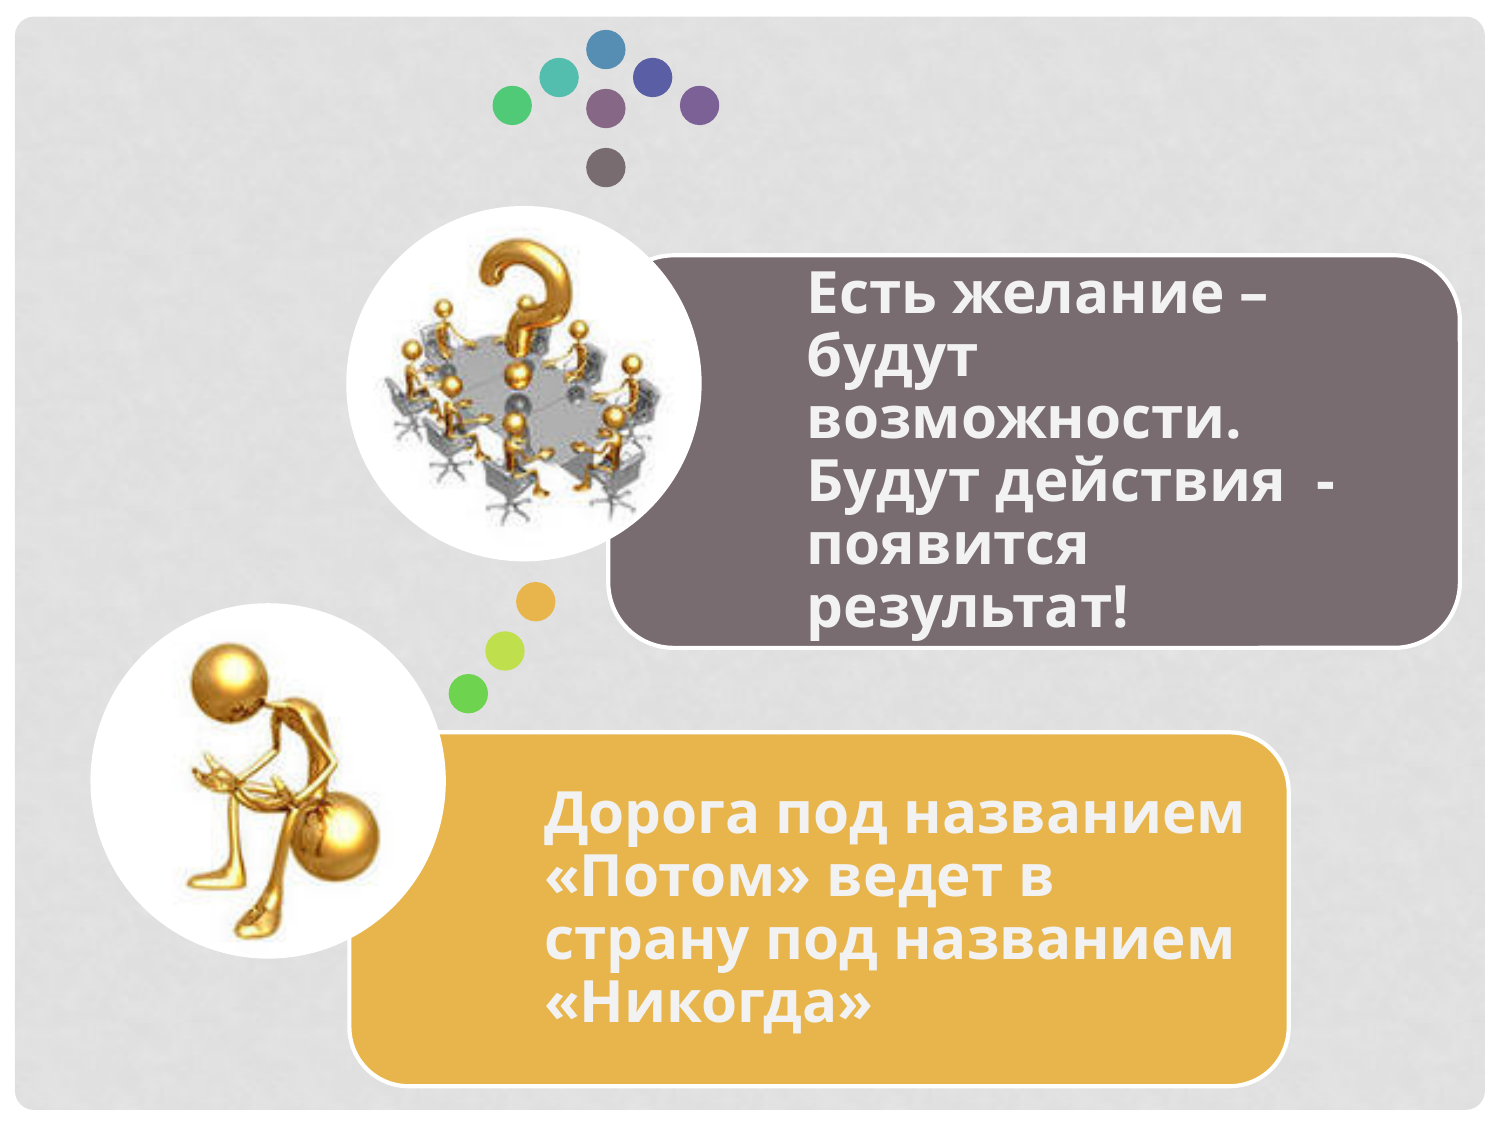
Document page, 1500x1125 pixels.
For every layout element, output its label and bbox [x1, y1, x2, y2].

text_box [24, 4, 1496, 1111]
